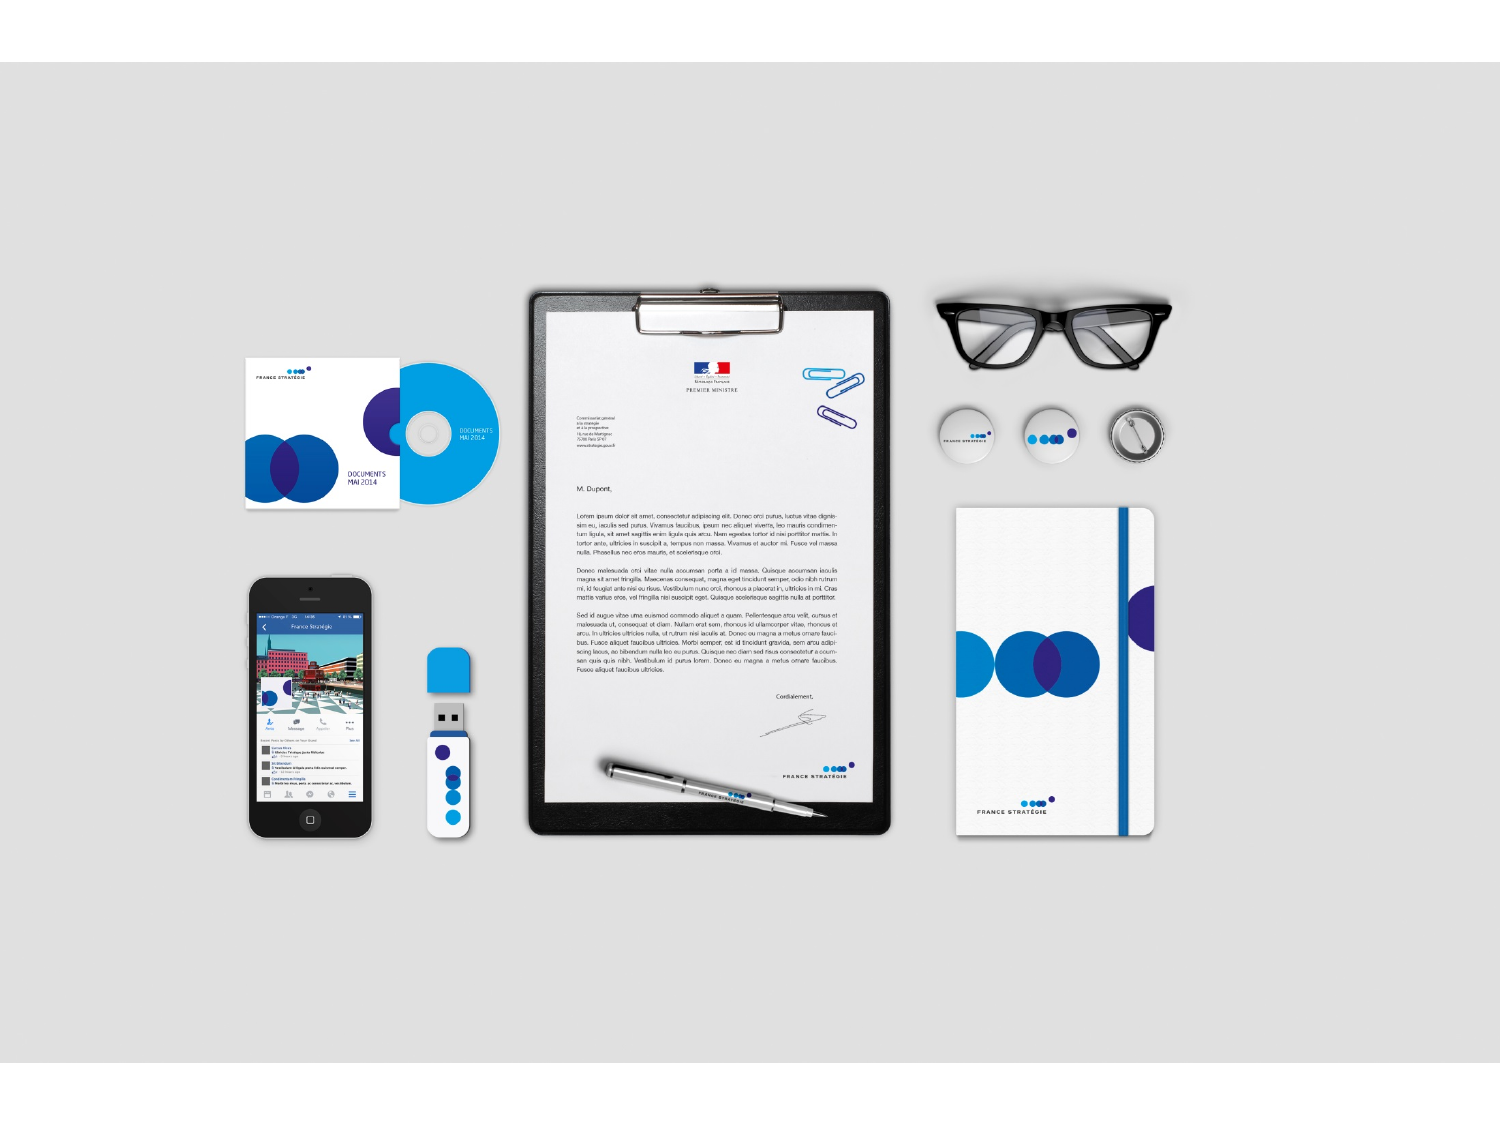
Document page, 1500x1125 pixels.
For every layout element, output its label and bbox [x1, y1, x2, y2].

picture [0, 62, 1500, 1063]
